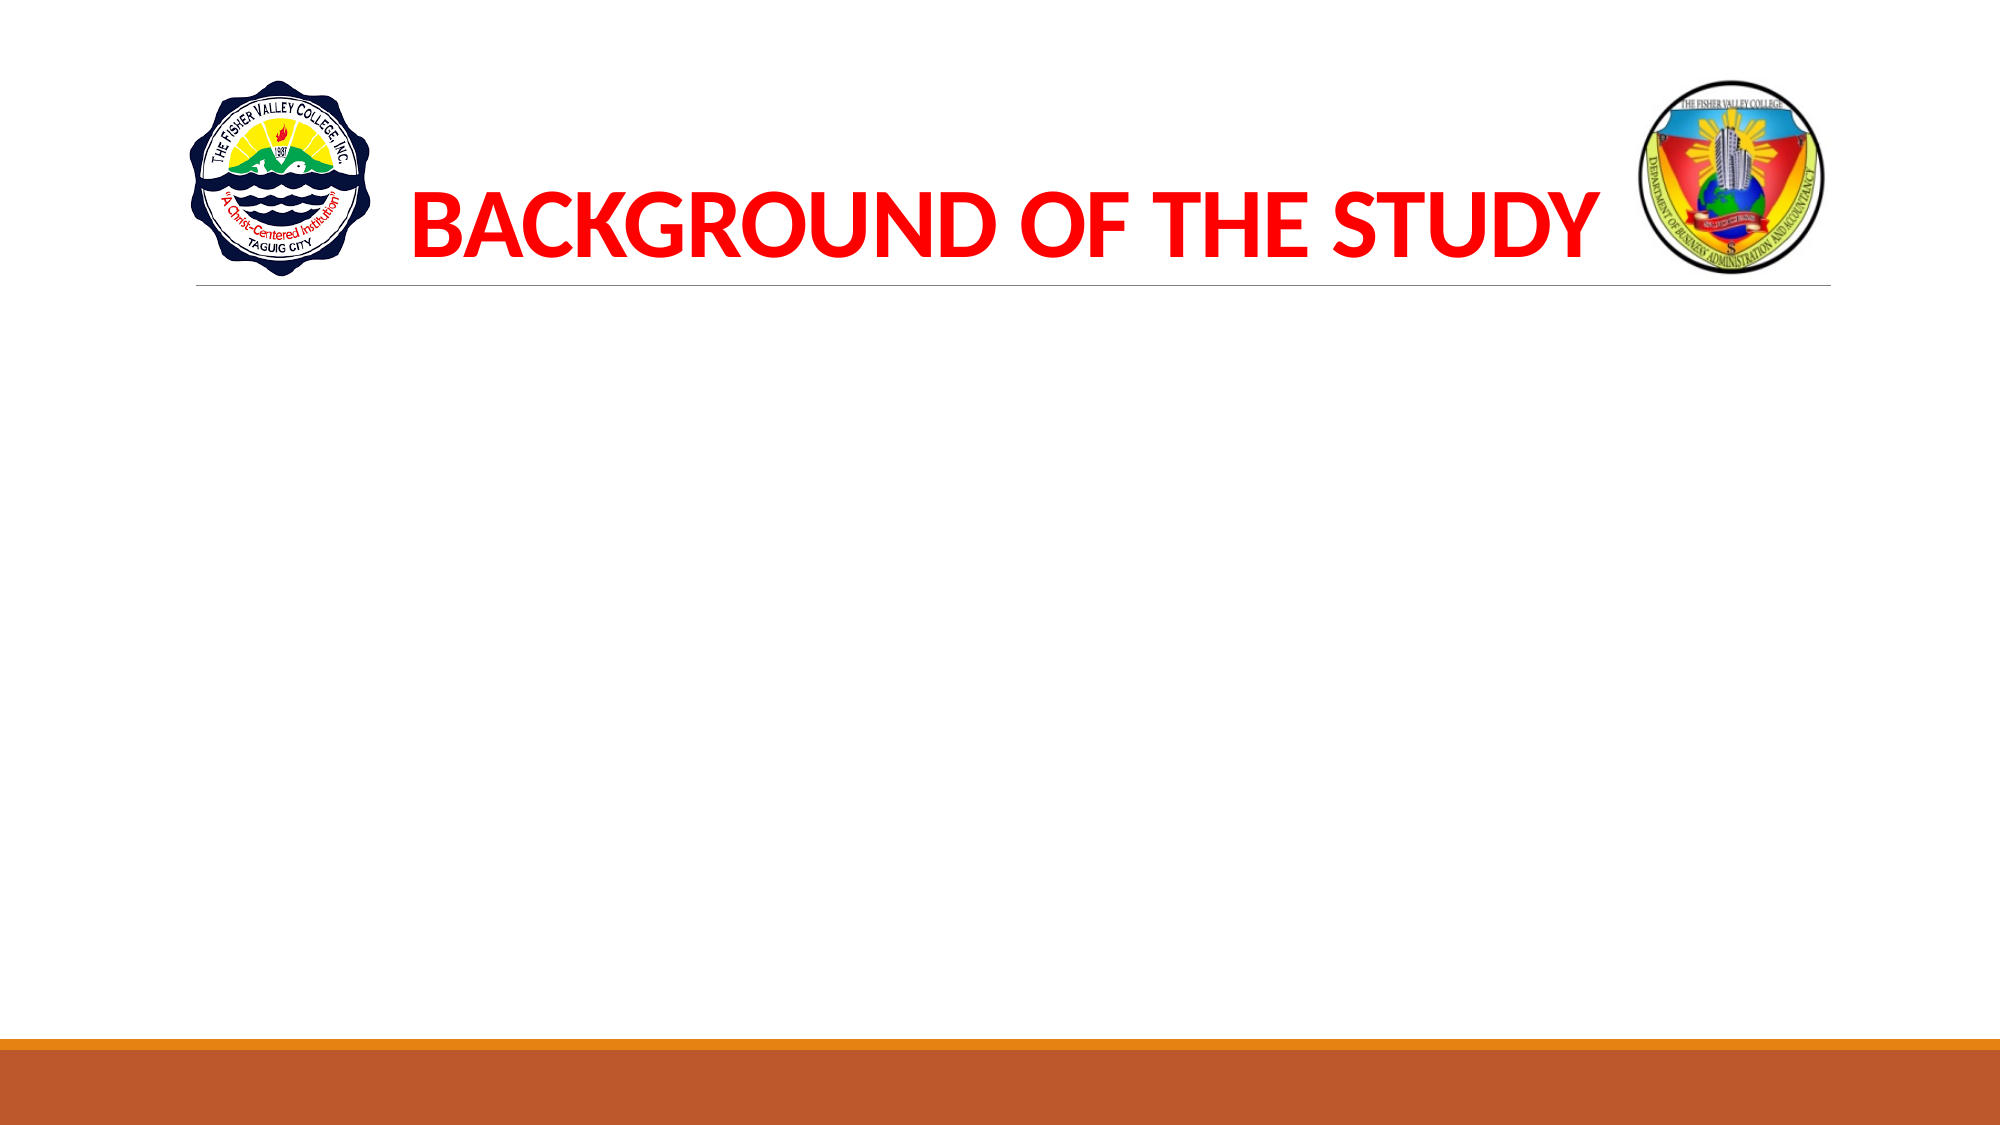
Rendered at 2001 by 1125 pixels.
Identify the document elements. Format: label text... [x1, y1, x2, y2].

title BACKGROUND OF THE STUDY [180, 47, 1830, 285]
picture [1634, 77, 1829, 280]
picture [185, 77, 394, 280]
